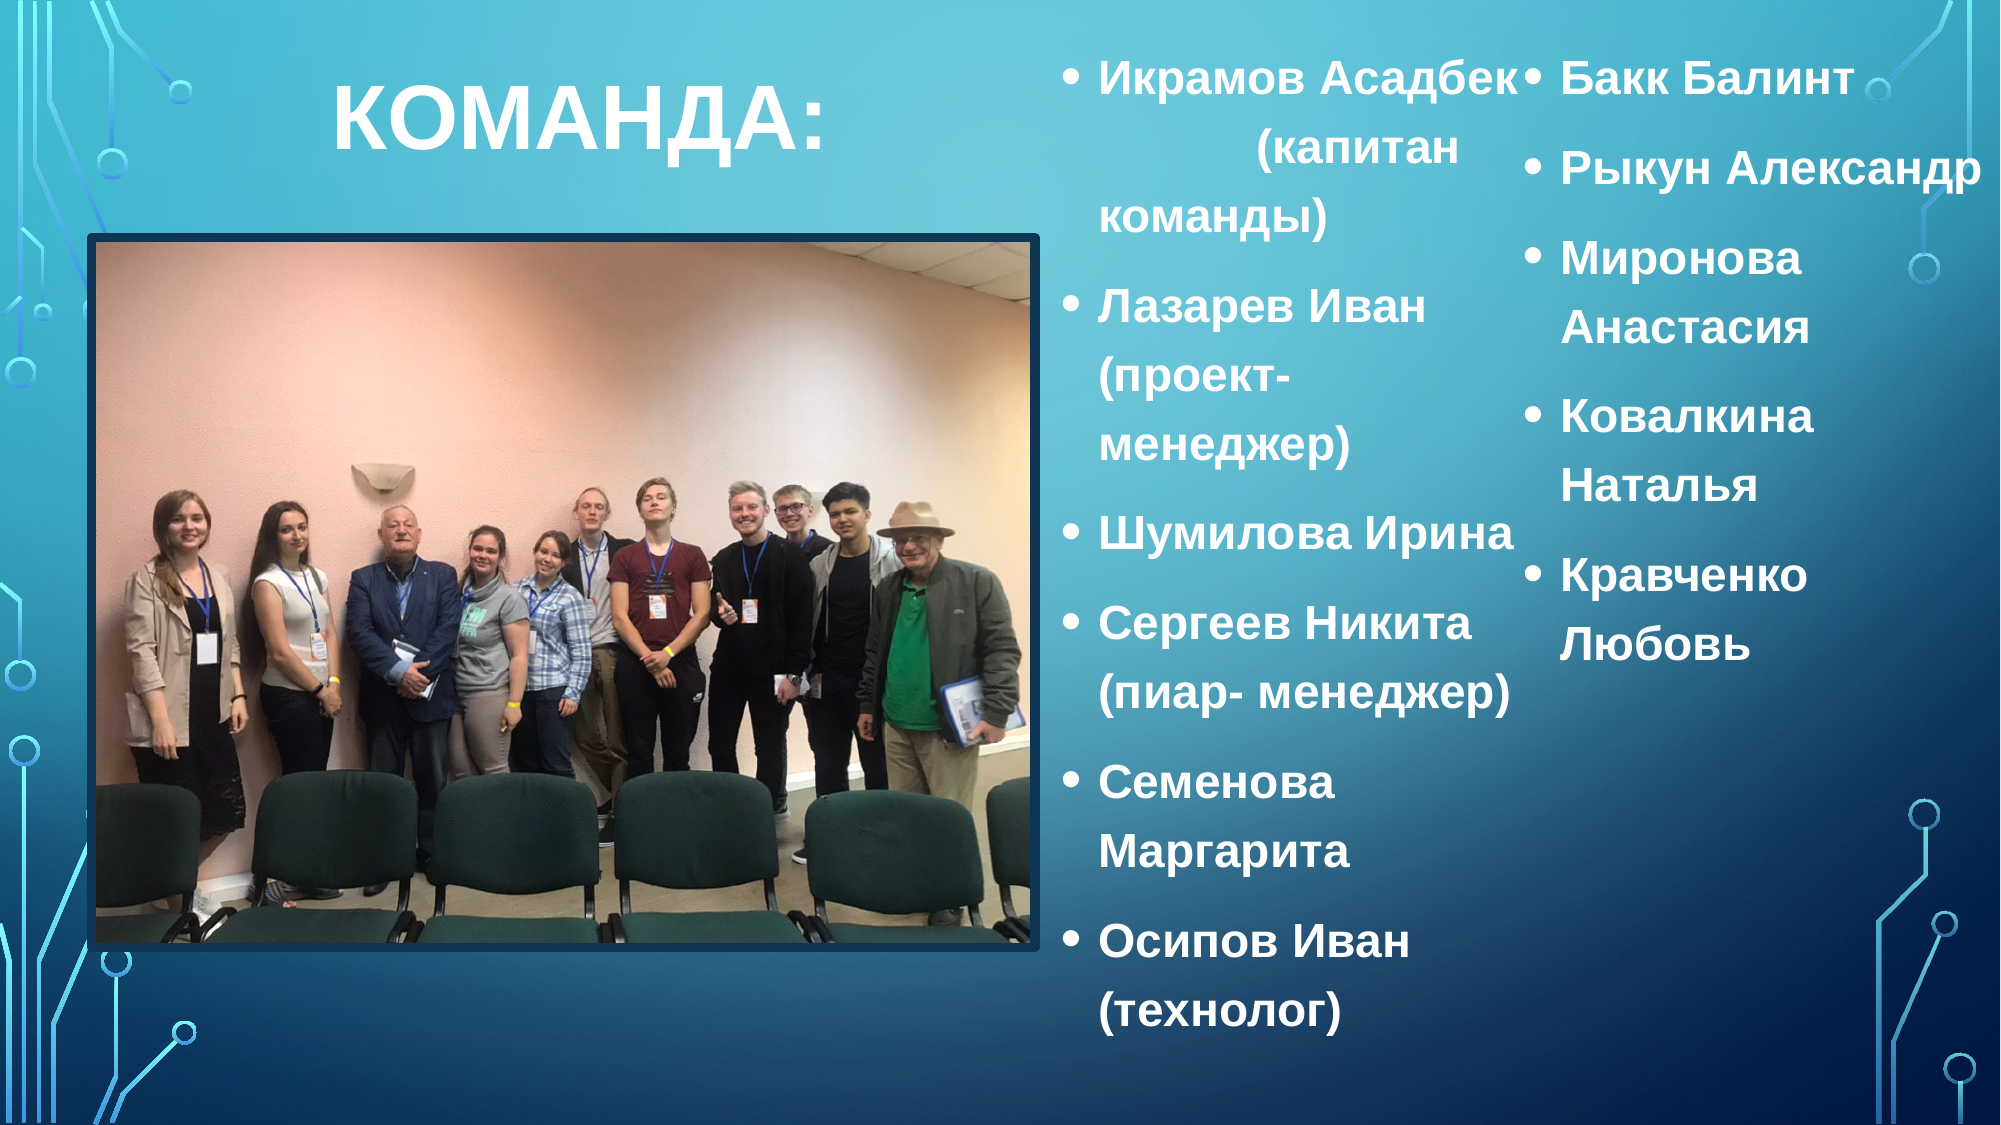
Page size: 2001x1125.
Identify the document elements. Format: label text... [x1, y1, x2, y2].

picture [96, 241, 1031, 943]
title Команда: [316, 27, 871, 213]
list Икрамов Асадбек (капитан команды) Лазарев Иван (проект-менеджер) Шумилова Ирина Сергеев Никита (пиар- менеджер) Семенова Маргарита Осипов Иван (технолог) Бакк Балинт Рыкун Александр Миронова Анастасия Ковалкина Наталья Кравченко Любовь [1045, 27, 2000, 1125]
